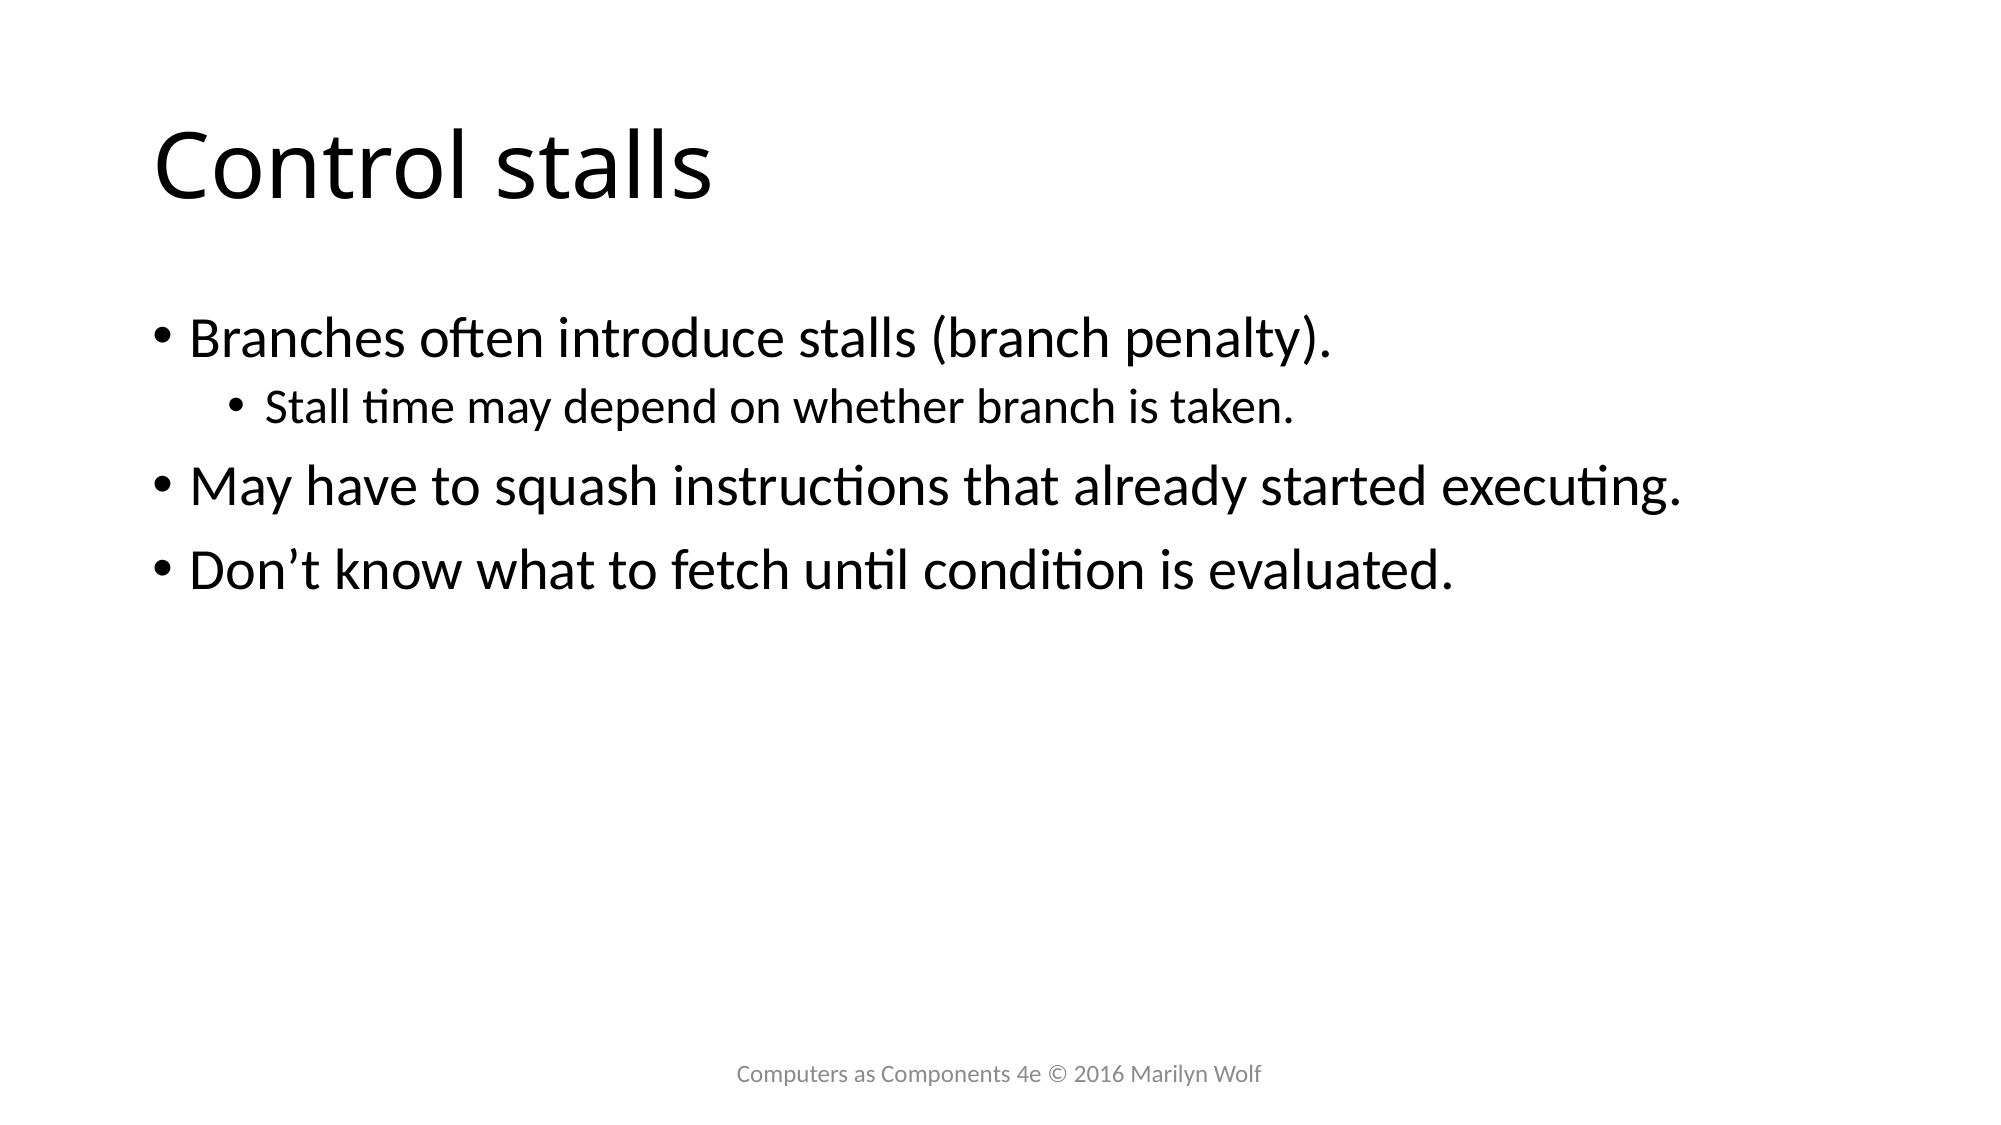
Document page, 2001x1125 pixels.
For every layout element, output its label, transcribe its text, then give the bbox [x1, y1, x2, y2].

footer Computers as Components 4e © 2016 Marilyn Wolf [662, 1042, 1338, 1103]
title Control stalls [137, 59, 1863, 278]
list Branches often introduce stalls (branch penalty). Stall time may depend on whether branch is taken. May have to squash instructions that already started executing. Don’t know what to fetch until condition is evaluated. [137, 299, 1863, 1014]
